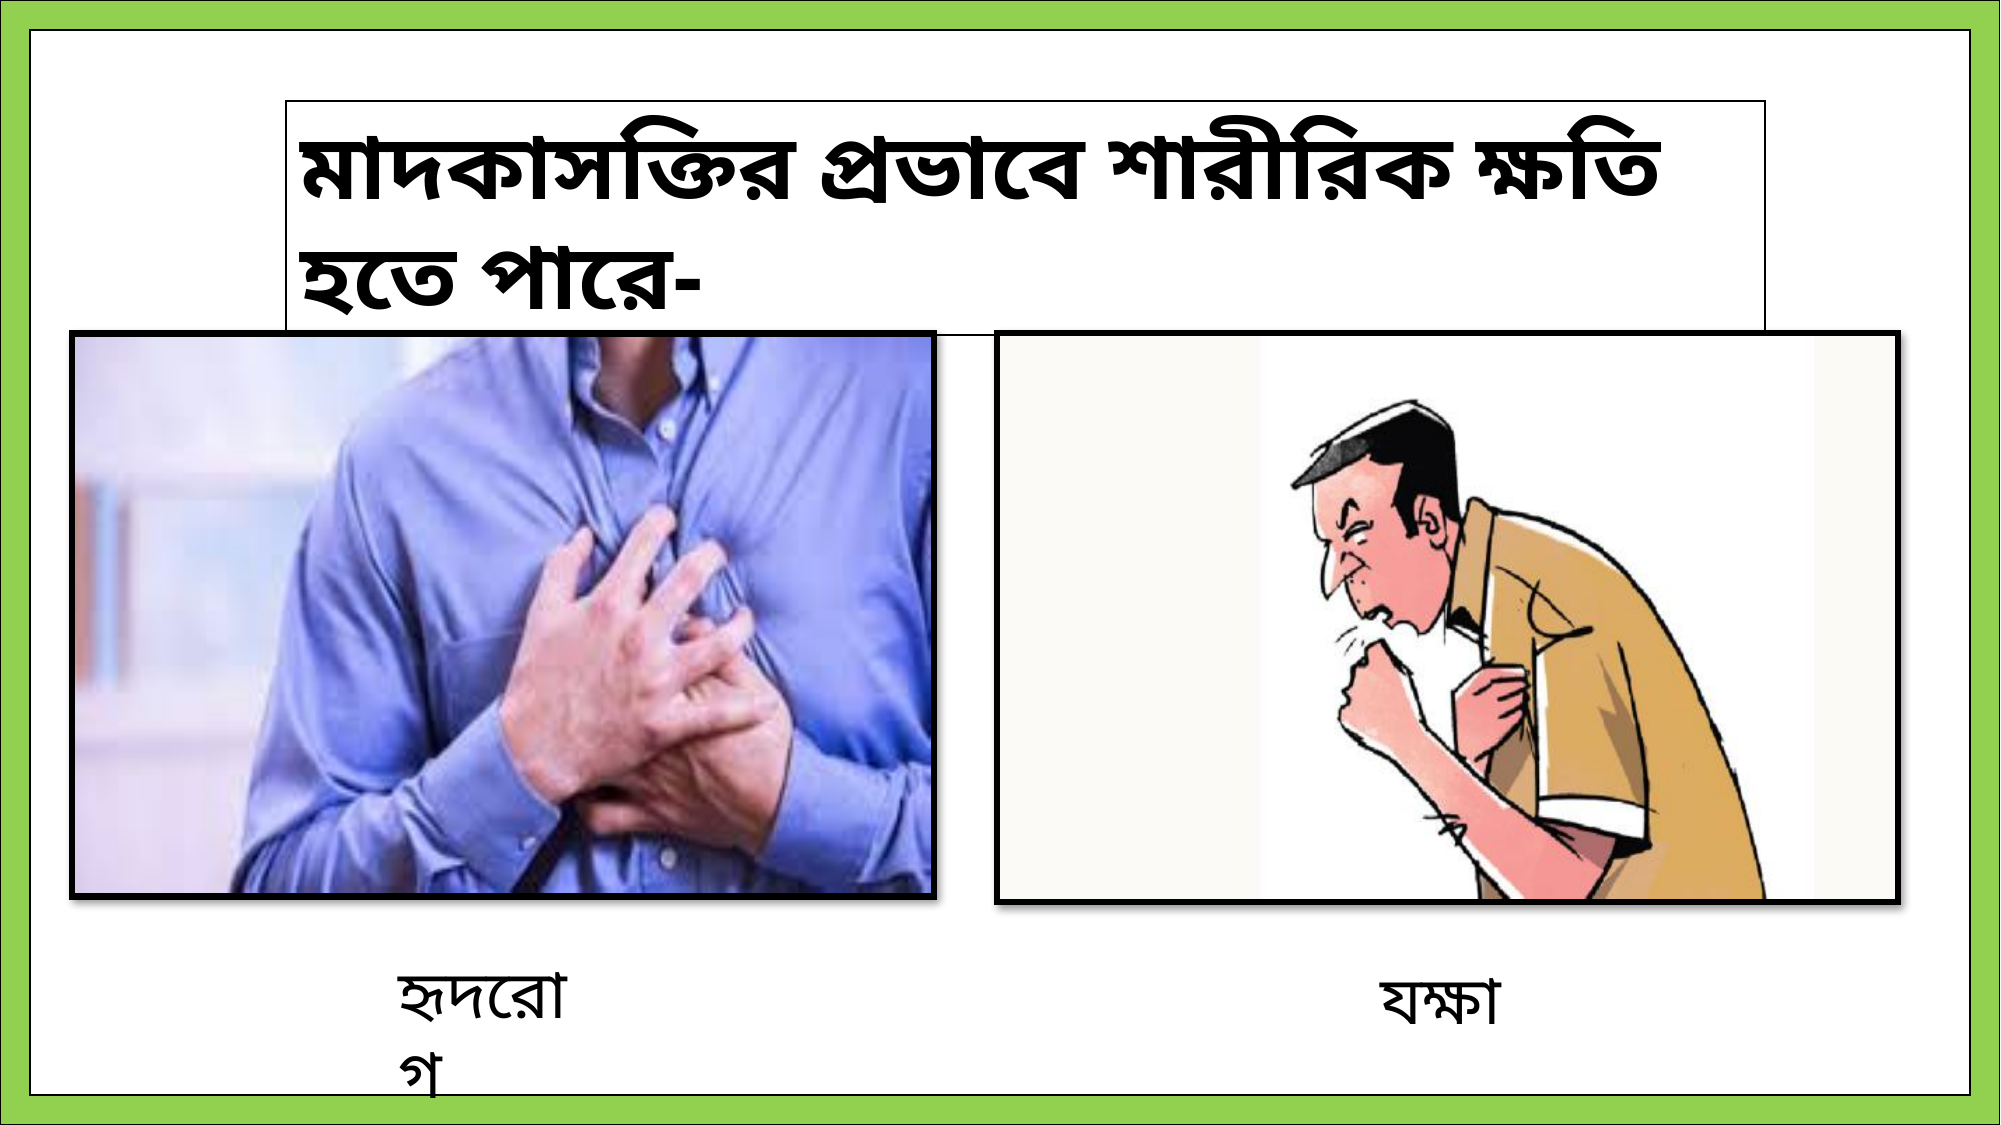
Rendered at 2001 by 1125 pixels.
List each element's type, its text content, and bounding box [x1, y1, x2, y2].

picture [999, 336, 1895, 899]
text_box [0, 0, 2000, 1125]
text_box যক্ষা [1343, 950, 1556, 1046]
text_box মাদকাসক্তির প্রভাবে শারীরিক ক্ষতি হতে পারে- [285, 100, 1766, 336]
text_box হৃদরোগ [383, 944, 596, 1119]
picture [74, 336, 931, 894]
